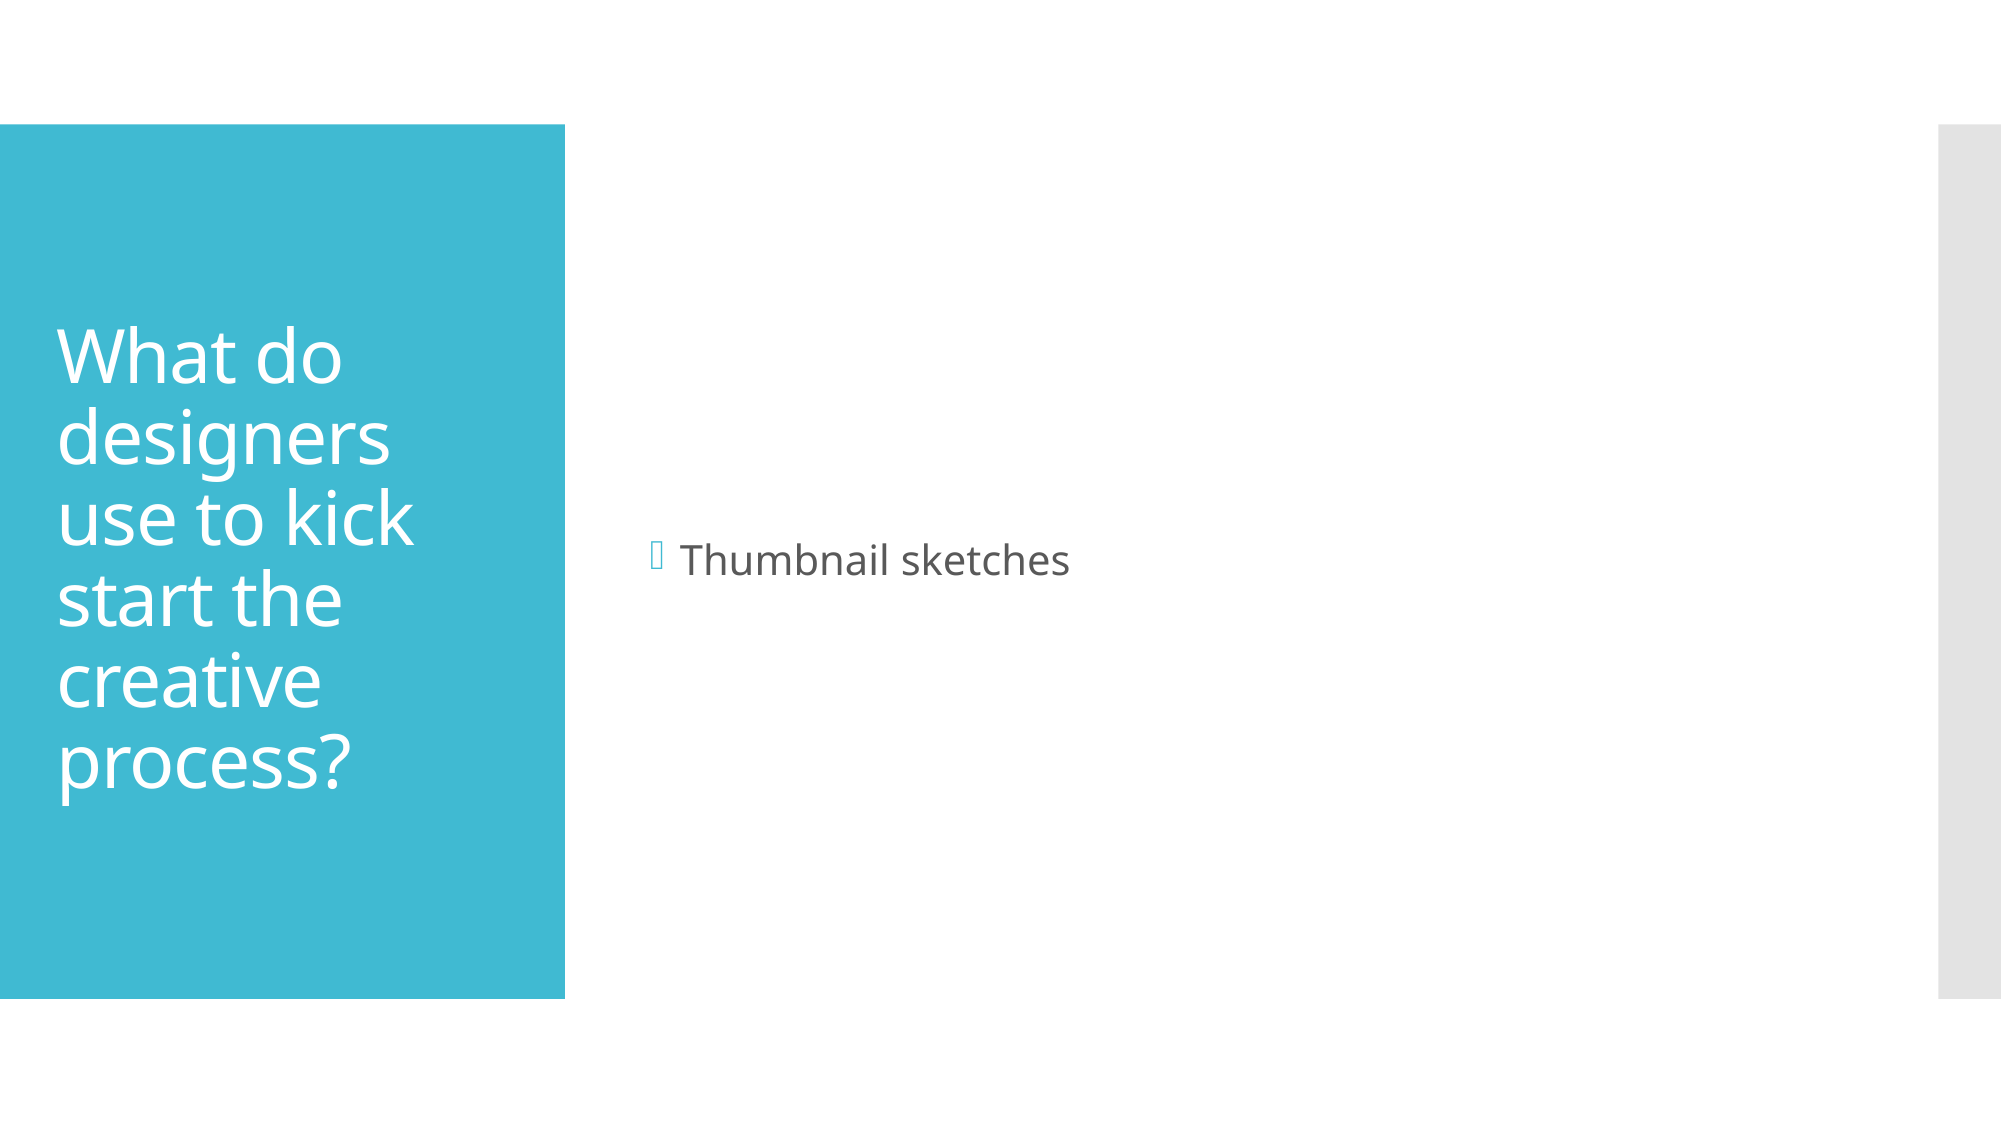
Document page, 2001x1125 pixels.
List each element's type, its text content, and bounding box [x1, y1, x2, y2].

title What do designers use to kick start the creative process? [41, 184, 525, 940]
list Thumbnail sketches [634, 141, 1835, 982]
